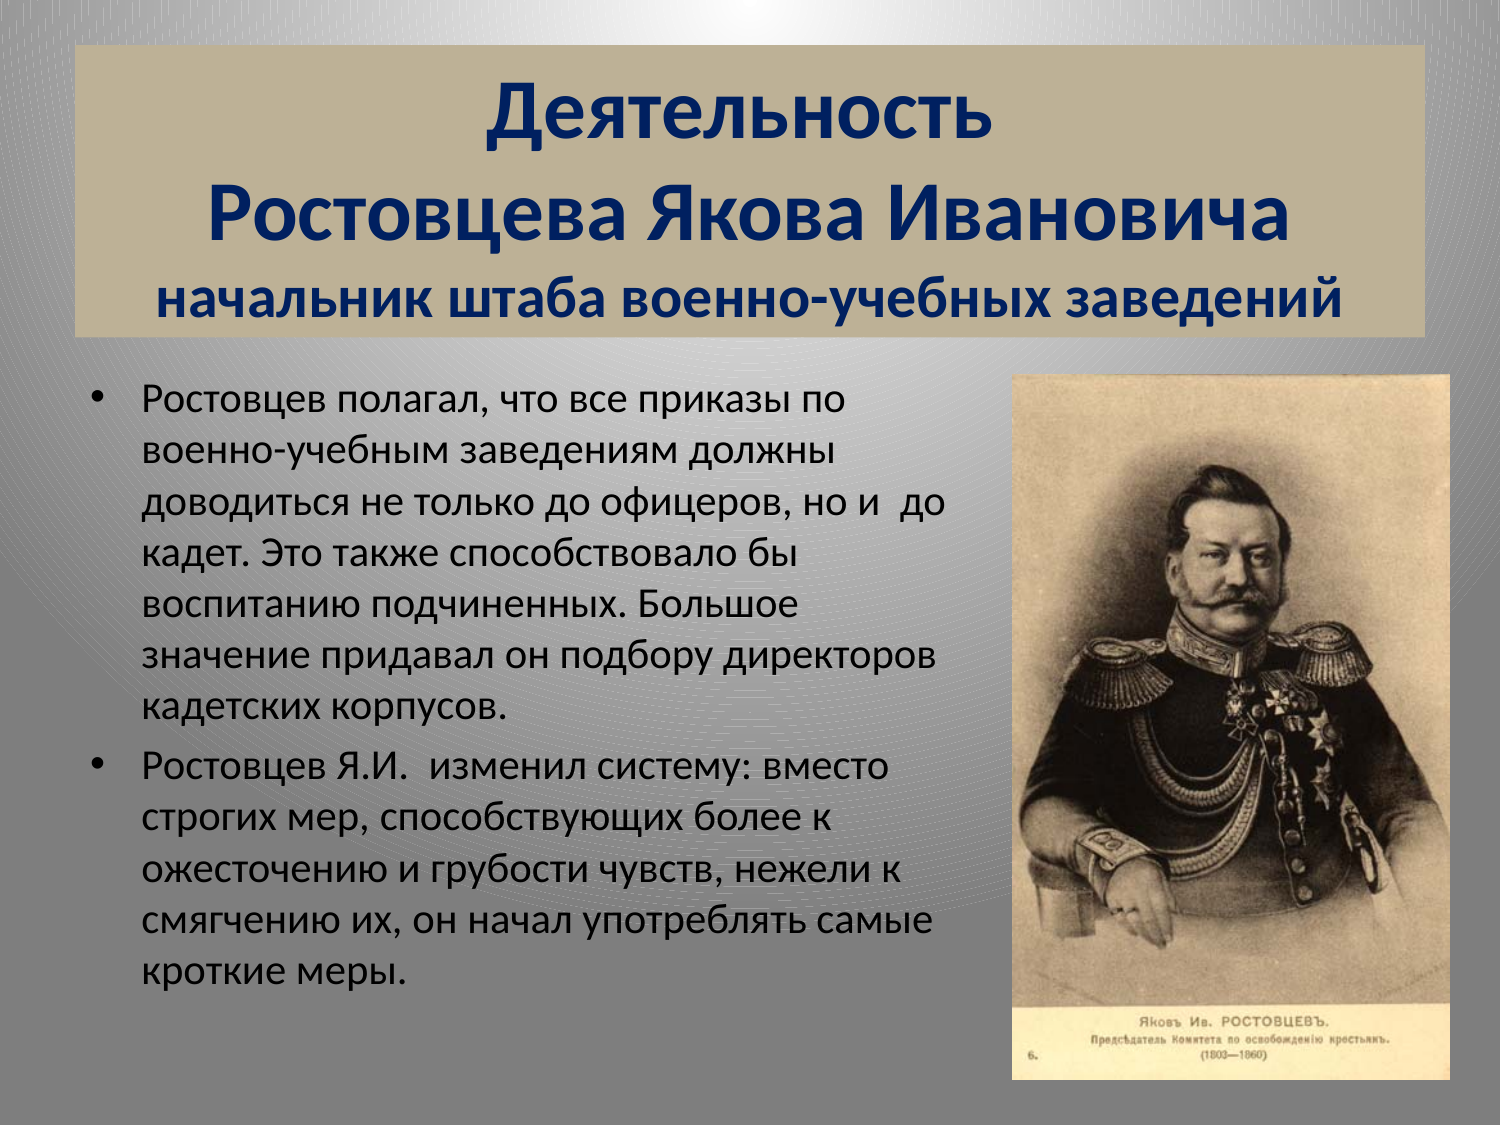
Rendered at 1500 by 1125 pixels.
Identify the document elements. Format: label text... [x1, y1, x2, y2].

title Деятельность Ростовцева Якова Ивановича начальник штаба военно-учебных заведений [75, 45, 1425, 338]
list Ростовцев полагал, что все приказы по военно-учебным заведениям должны доводиться не только до офицеров, но и до кадет. Это также способствовало бы воспитанию подчиненных. Большое значение придавал он подбору директоров кадетских корпусов. Ростовцев Я.И. изменил систему: вместо строгих мер, способствующих более к ожесточению и грубости чувств, нежели к смягчению их, он начал употреблять самые кроткие меры. [75, 362, 988, 1005]
picture [1012, 374, 1450, 1080]
